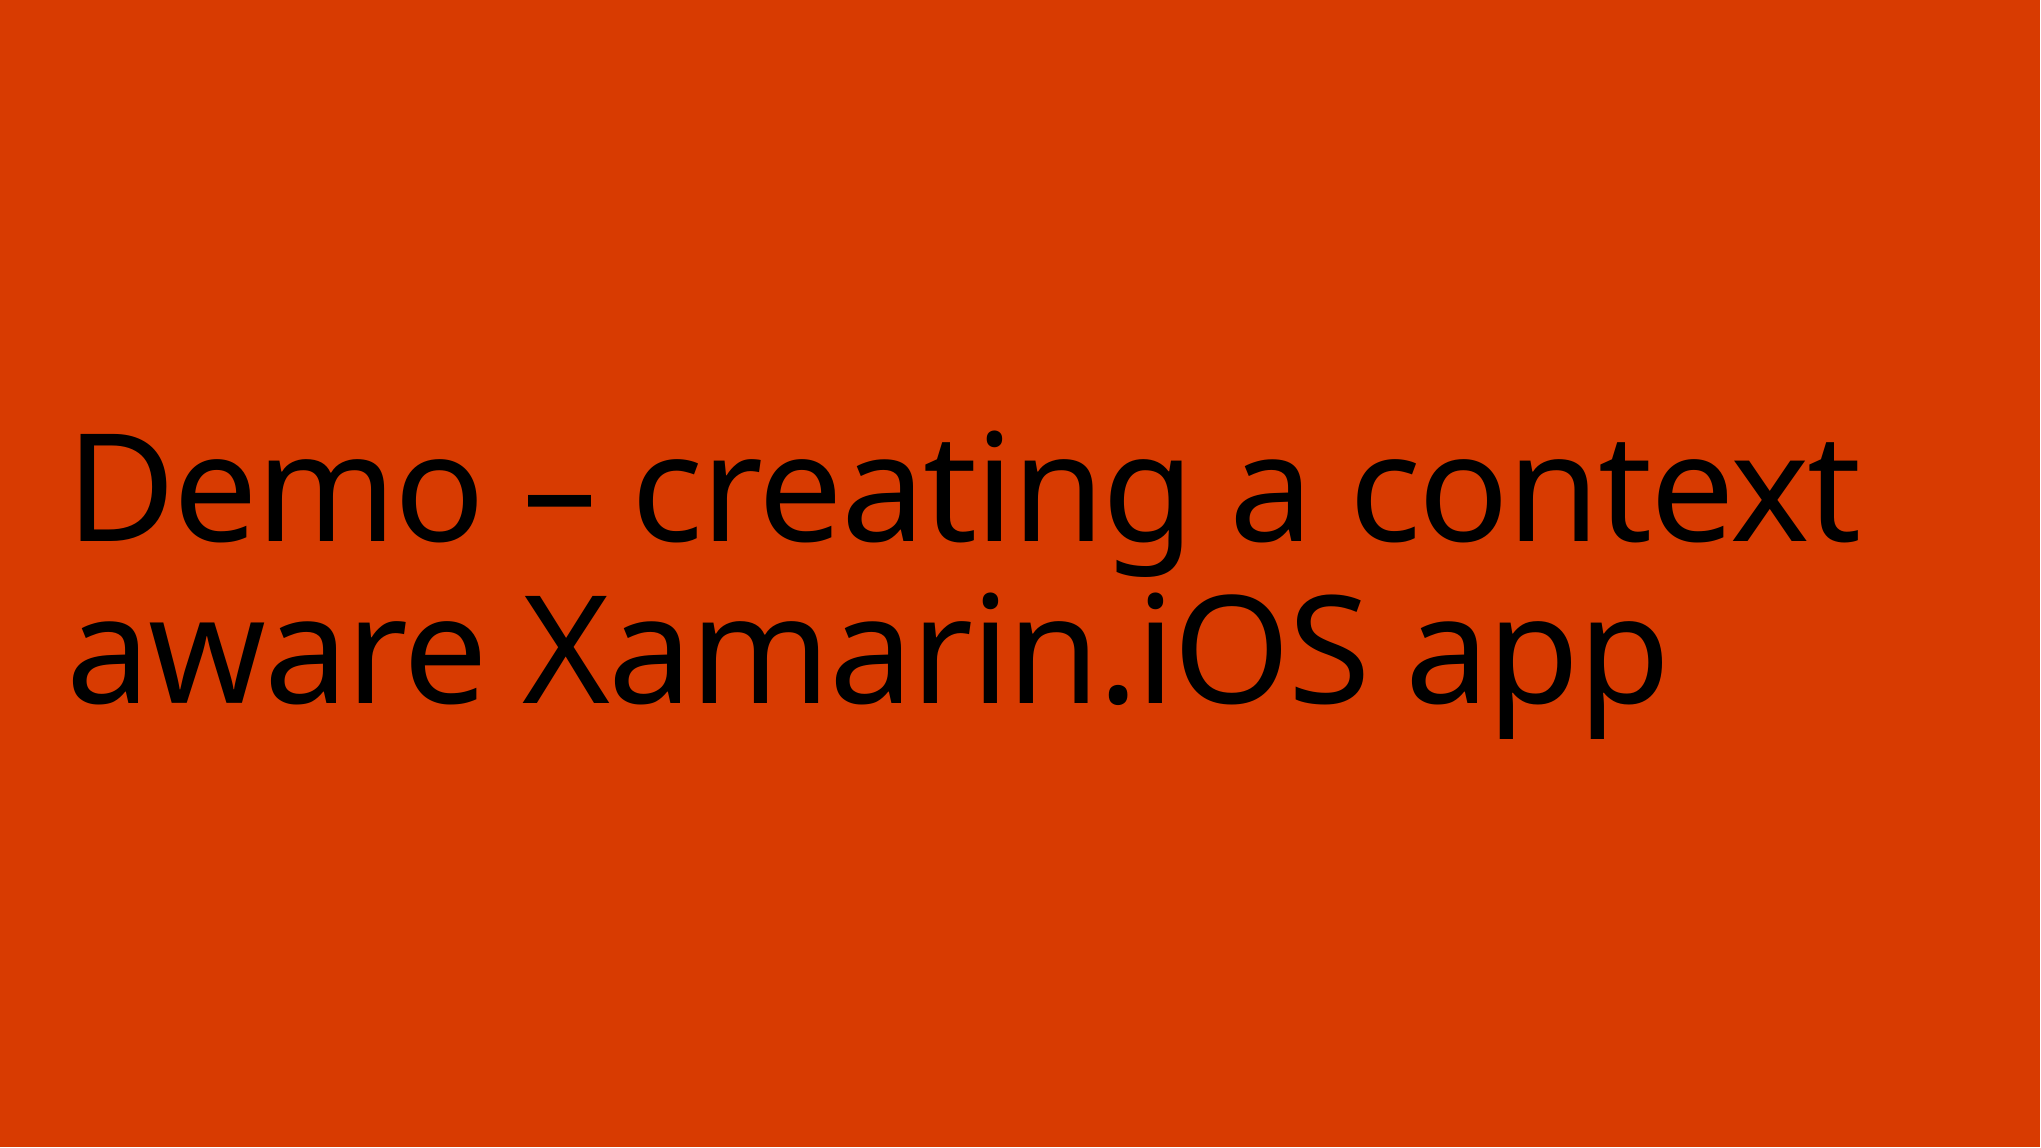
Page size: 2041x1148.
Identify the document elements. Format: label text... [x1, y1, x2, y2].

title Demo – creating a context aware Xamarin.iOS app [42, 394, 1998, 753]
